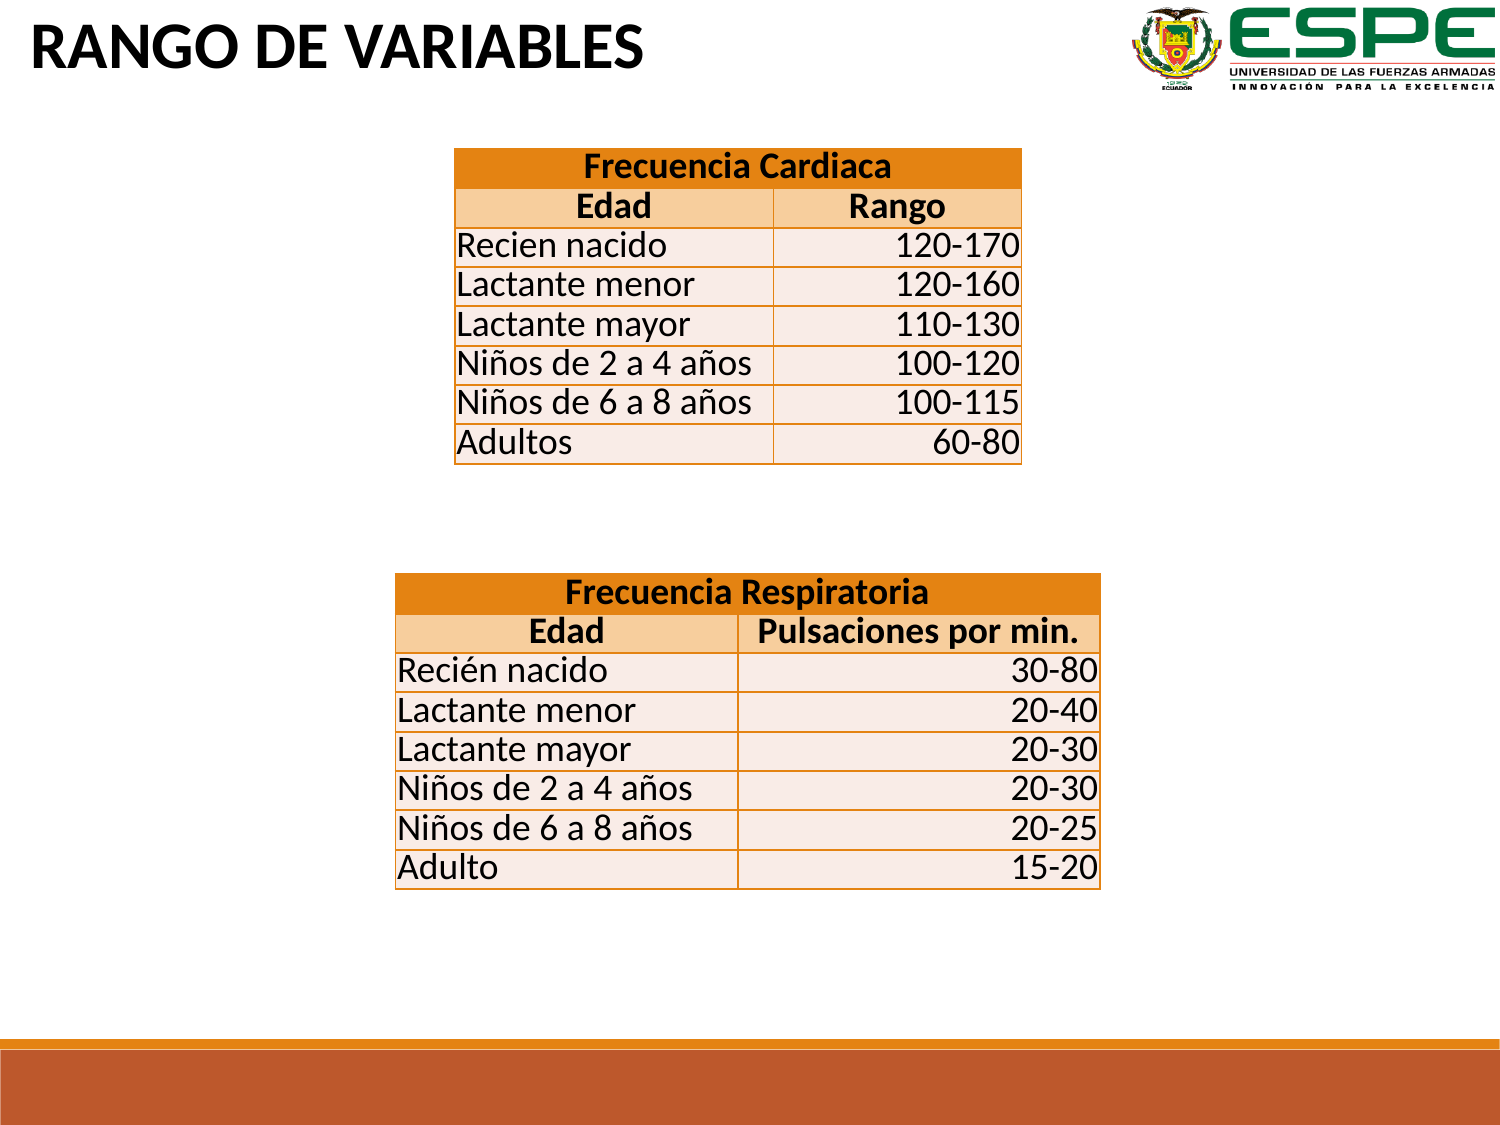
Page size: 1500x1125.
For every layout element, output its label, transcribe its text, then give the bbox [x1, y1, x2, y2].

picture [1131, 6, 1495, 91]
table_cell Rango [774, 189, 1021, 227]
table_cell Recien nacido [456, 229, 773, 266]
table_cell Pulsaciones por min. [739, 615, 1099, 652]
table_cell Niños de 6 a 8 años [396, 811, 737, 849]
table_cell 20-25 [739, 811, 1099, 849]
table_cell 100-115 [774, 386, 1021, 423]
table_cell Lactante menor [456, 268, 773, 305]
table_cell 20-30 [739, 772, 1099, 809]
table_cell Niños de 2 a 4 años [396, 772, 737, 809]
table_cell Niños de 6 a 8 años [456, 386, 773, 423]
table_header Frecuencia Respiratoria [396, 575, 1099, 613]
table_cell Adulto [396, 851, 737, 888]
table_cell 30-80 [739, 654, 1099, 691]
table_cell 110-130 [774, 307, 1021, 345]
table_header Frecuencia Cardiaca [456, 150, 1021, 187]
table_cell 100-120 [774, 347, 1021, 384]
table_cell 15-20 [739, 851, 1099, 888]
table_cell 20-40 [739, 693, 1099, 731]
table_cell 120-170 [774, 229, 1021, 266]
table_cell Lactante menor [396, 693, 737, 731]
table_cell 120-160 [774, 268, 1021, 305]
table_cell 60-80 [774, 425, 1021, 463]
table_cell Adultos [456, 425, 773, 463]
table_cell Lactante mayor [456, 307, 773, 345]
table_cell Edad [456, 189, 773, 227]
table_cell 20-30 [739, 733, 1099, 770]
table_cell Edad [396, 615, 737, 652]
table_cell Lactante mayor [396, 733, 737, 770]
table_cell Niños de 2 a 4 años [456, 347, 773, 384]
text_box RANGO DE VARIABLES [15, 7, 1130, 90]
table_cell Recién nacido [396, 654, 737, 691]
